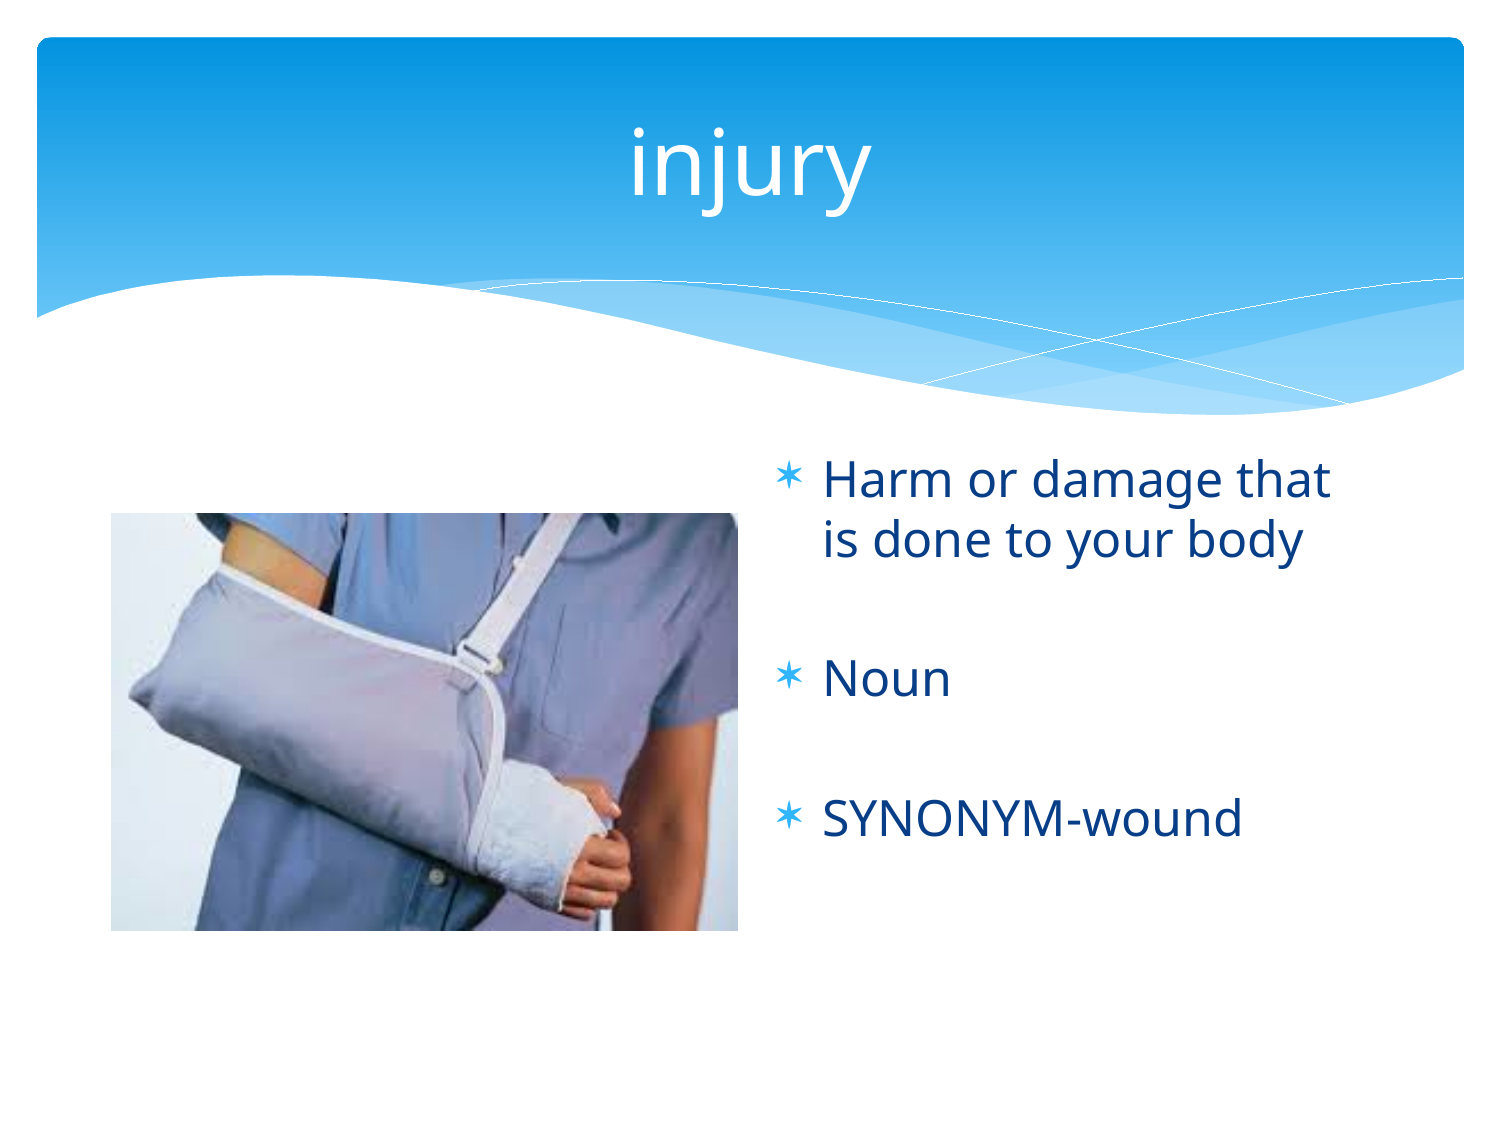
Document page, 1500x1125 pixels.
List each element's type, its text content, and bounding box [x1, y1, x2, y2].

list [110, 439, 739, 1006]
title injury [75, 55, 1425, 261]
list Harm or damage that is done to your body Noun SYNONYM-wound [761, 439, 1389, 1005]
